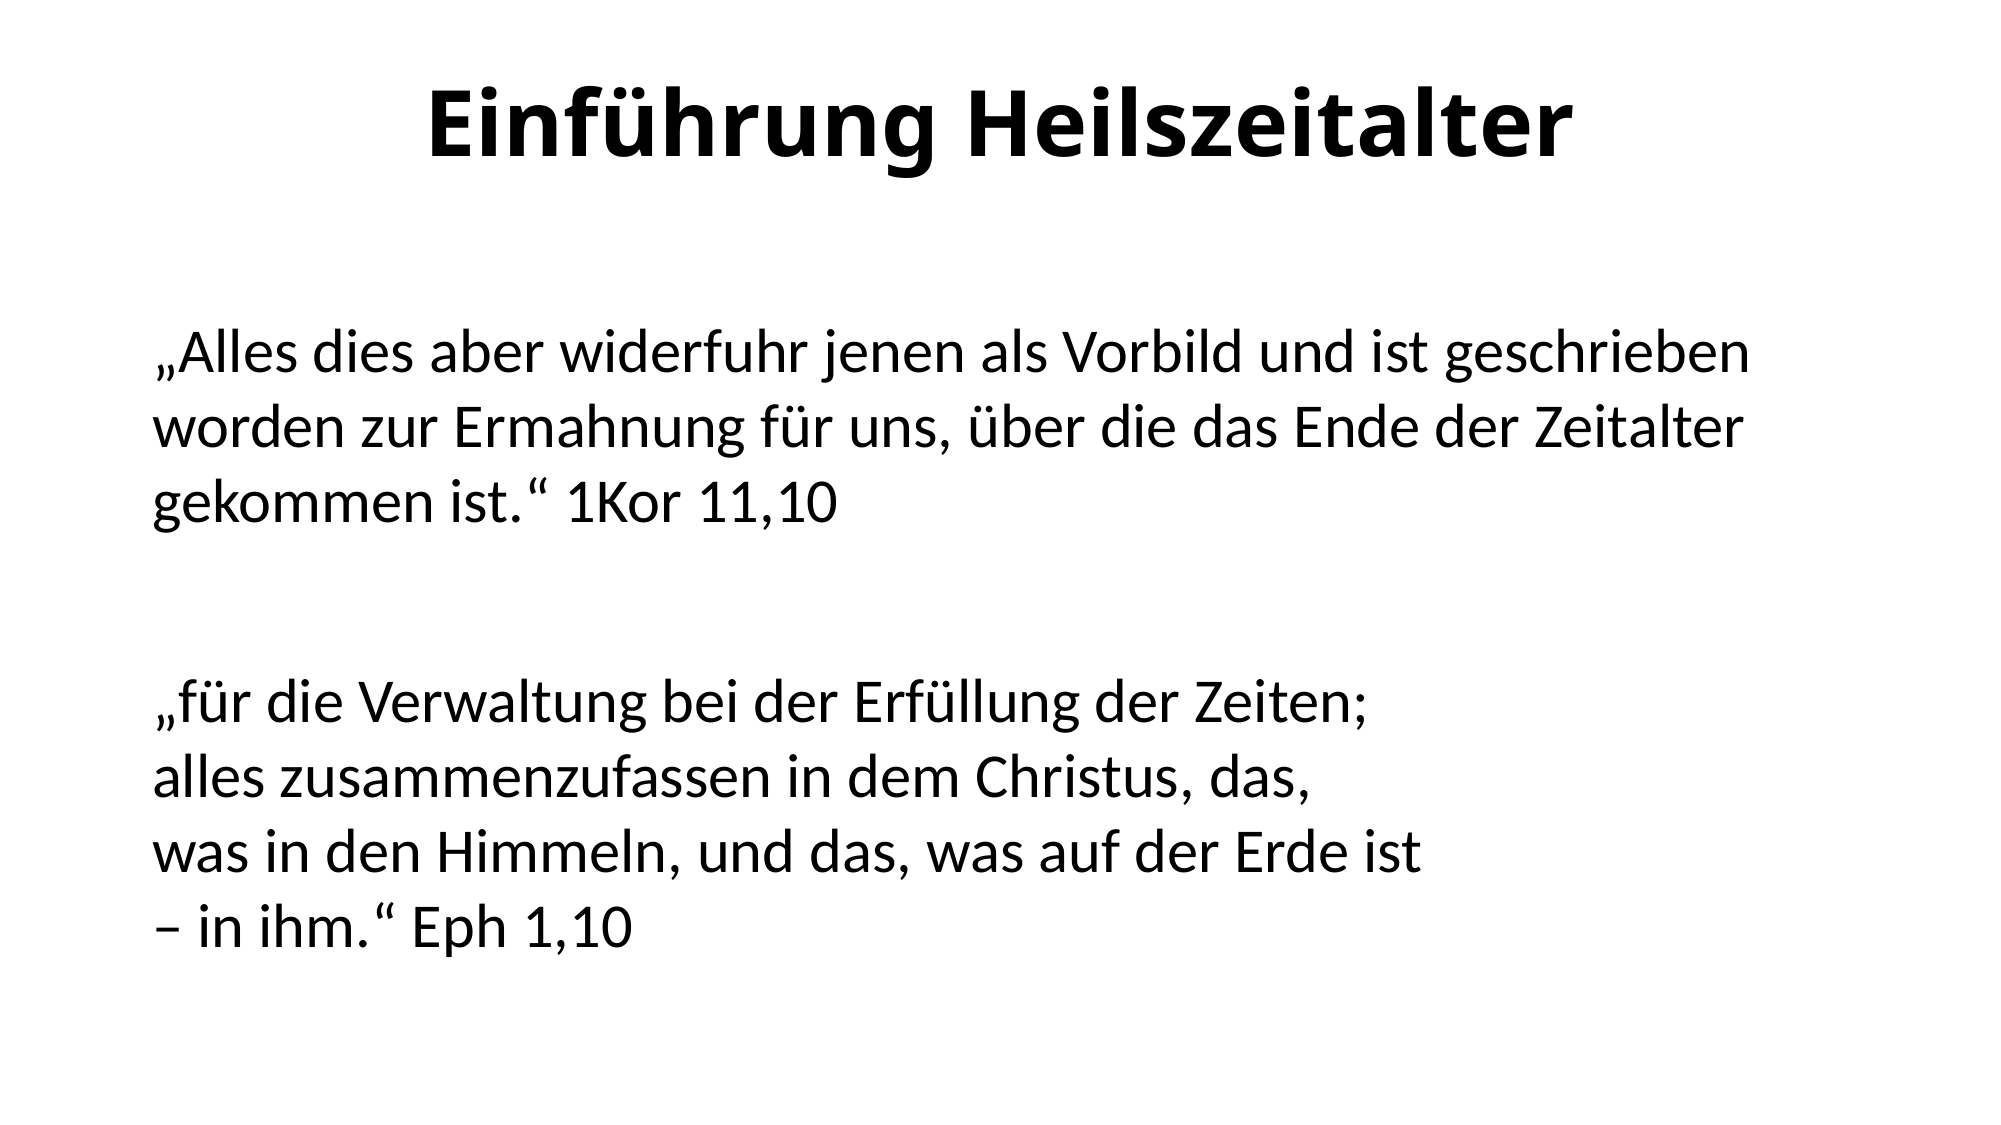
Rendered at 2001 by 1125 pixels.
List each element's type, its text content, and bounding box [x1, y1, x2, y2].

text_box „Alles dies aber widerfuhr jenen als Vorbild und ist geschrieben worden zur Ermahnung für uns, über die das Ende der Zeitalter gekommen ist.“ 1Kor 11,10 [137, 302, 1797, 542]
text_box „für die Verwaltung bei der Erfüllung der Zeiten; alles zusammenzufassen in dem Christus, das, was in den Himmeln, und das, was auf der Erde ist – in ihm.“ Eph 1,10 [137, 652, 1440, 968]
title Einführung Heilszeitalter [137, 59, 1863, 194]
